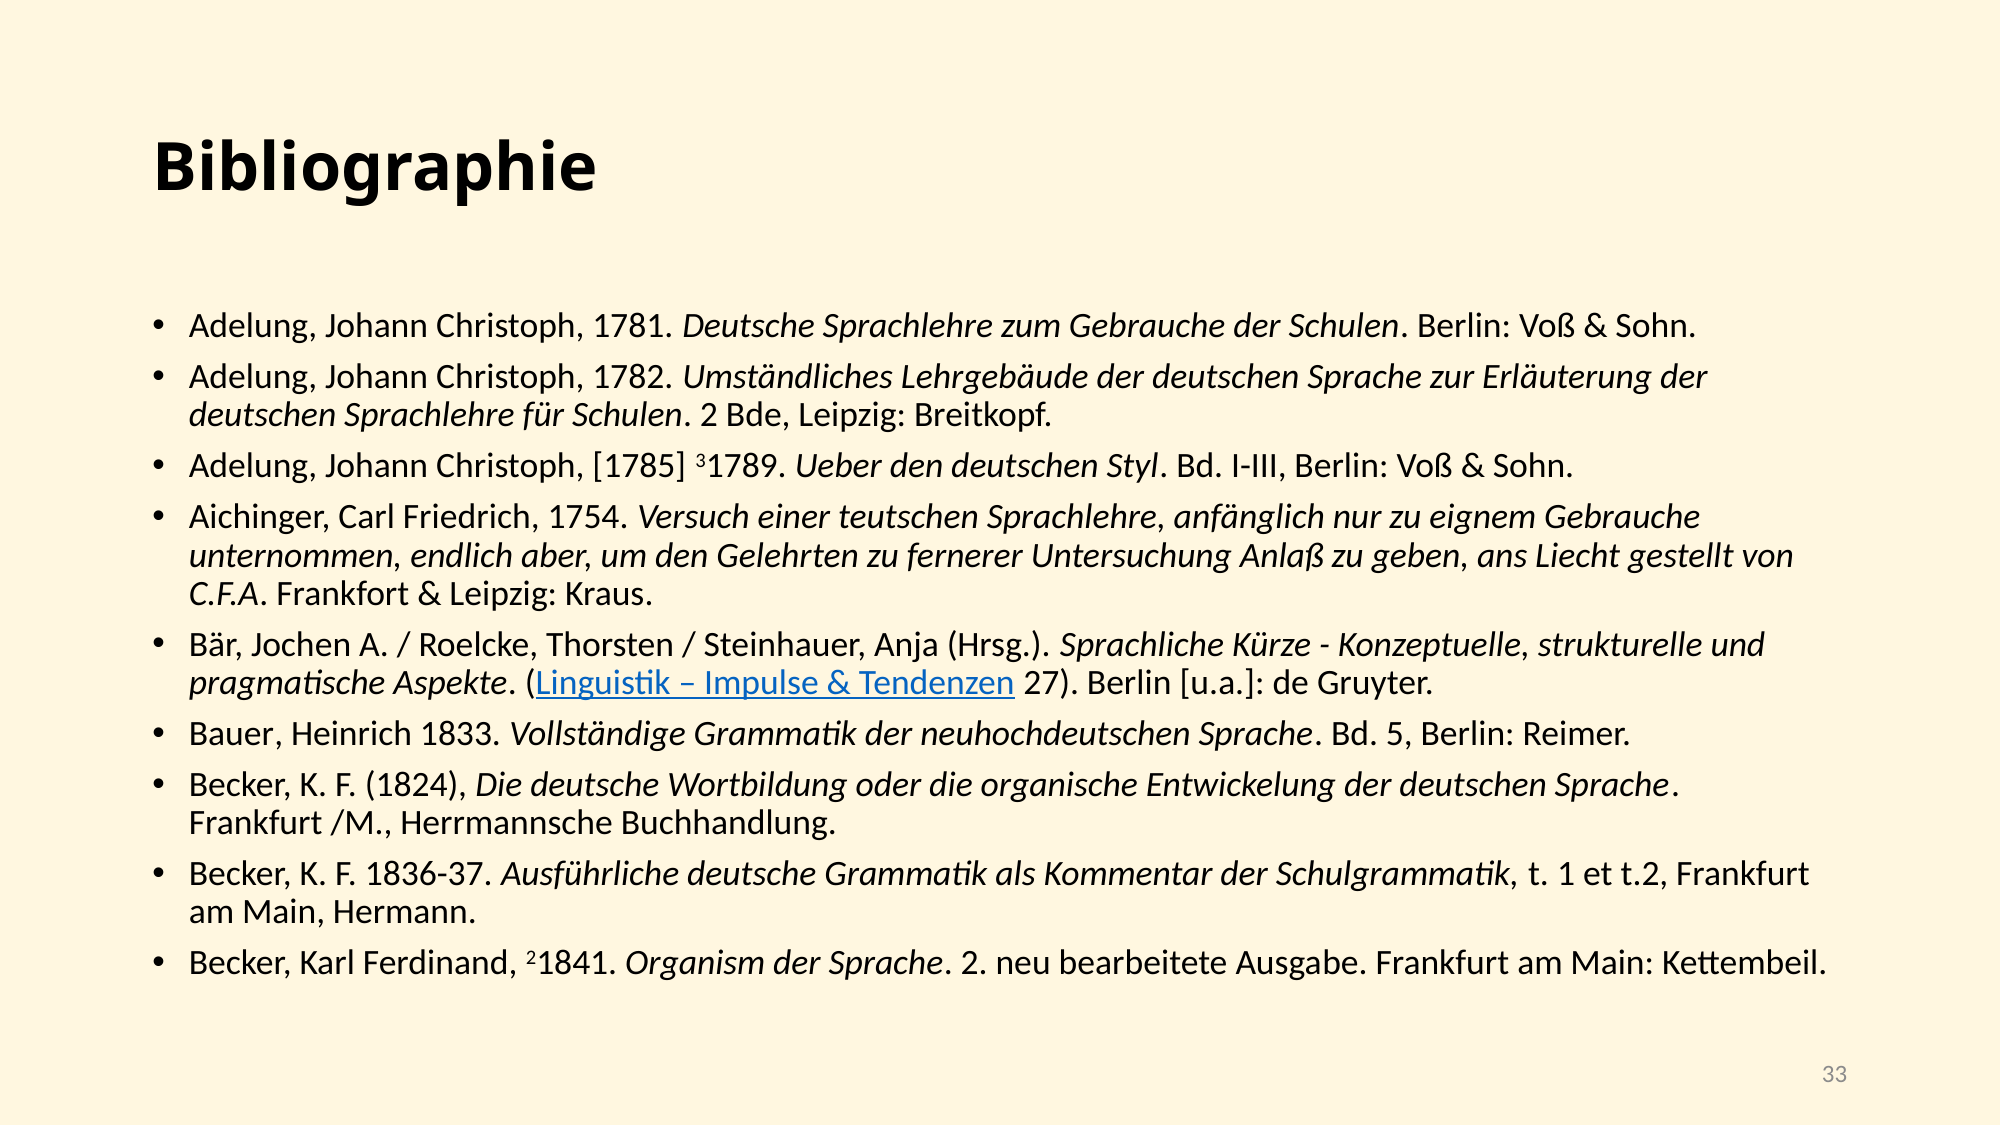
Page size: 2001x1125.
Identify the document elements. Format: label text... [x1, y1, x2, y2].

title Bibliographie [137, 59, 1863, 278]
list Adelung, Johann Christoph, 1781. Deutsche Sprachlehre zum Gebrauche der Schulen. Berlin: Voß & Sohn. Adelung, Johann Christoph, 1782. Umständliches Lehrgebäude der deutschen Sprache zur Erläuterung der deutschen Sprachlehre für Schulen. 2 Bde, Leipzig: Breitkopf. Adelung, Johann Christoph, [1785] 31789. Ueber den deutschen Styl. Bd. I-III, Berlin: Voß & Sohn. Aichinger, Carl Friedrich, 1754. Versuch einer teutschen Sprachlehre, anfänglich nur zu eignem Gebrauche unternommen, endlich aber, um den Gelehr­ten zu fernerer Untersuchung Anlaß zu geben, ans Liecht gestellt von C.F.A. Frankfort & Leipzig: Kraus. Bär, Jochen A. / Roelcke, Thorsten / Steinhauer, Anja (Hrsg.). Sprachliche Kürze - Konzeptuelle, strukturelle und pragmatische Aspekte. (Linguistik – Impulse & Tendenzen 27). Berlin [u.a.]: de Gruyter. Bauer, Heinrich 1833. Vollständige Grammatik der neuhochdeutschen Sprache. Bd. 5, Berlin: Reimer. Becker, K. F. (1824), Die deutsche Wortbildung oder die organische Entwickelung der deutschen Sprache. Frankfurt /M., Herrmannsche Buchhandlung. Becker, K. F. 1836-37. Ausführliche deutsche Grammatik als Kommentar der Schulgrammatik, t. 1 et t.2, Frankfurt am Main, Hermann. Becker, Karl Ferdinand, 21841. Organism der Sprache. 2. neu bearbeitete Ausga­be. Frankfurt am Main: Kettembeil. [137, 299, 1863, 1014]
slide_number 33 [1412, 1042, 1863, 1103]
